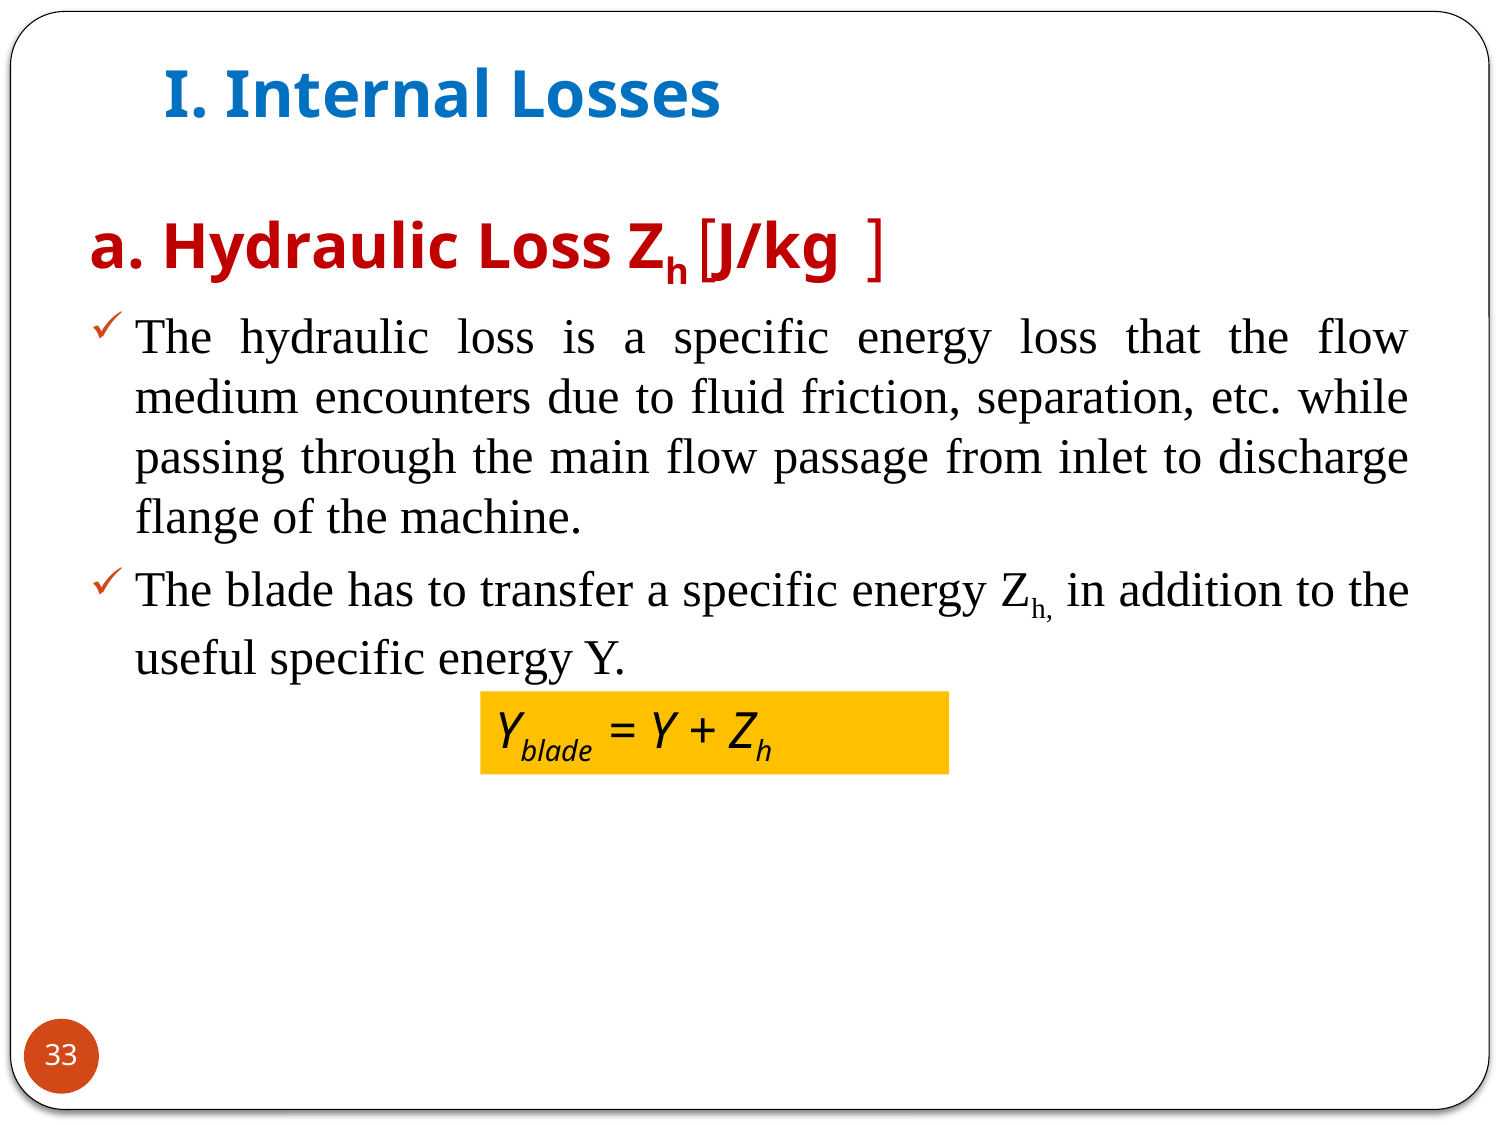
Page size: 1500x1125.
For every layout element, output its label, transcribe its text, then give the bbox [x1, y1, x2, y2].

list a. Hydraulic Loss Zh J/kg  The hydraulic loss is a specific energy loss that the flow medium encounters due to fluid friction, separation, etc. while passing through the main flow passage from inlet to discharge flange of the machine. The blade has to transfer a specific energy Zh, in addition to the useful specific energy Y. [75, 199, 1425, 1005]
text_box Yblade = Y + Zh [480, 691, 950, 775]
slide_number 33 [23, 1018, 99, 1094]
title I. Internal Losses [150, 45, 1425, 199]
